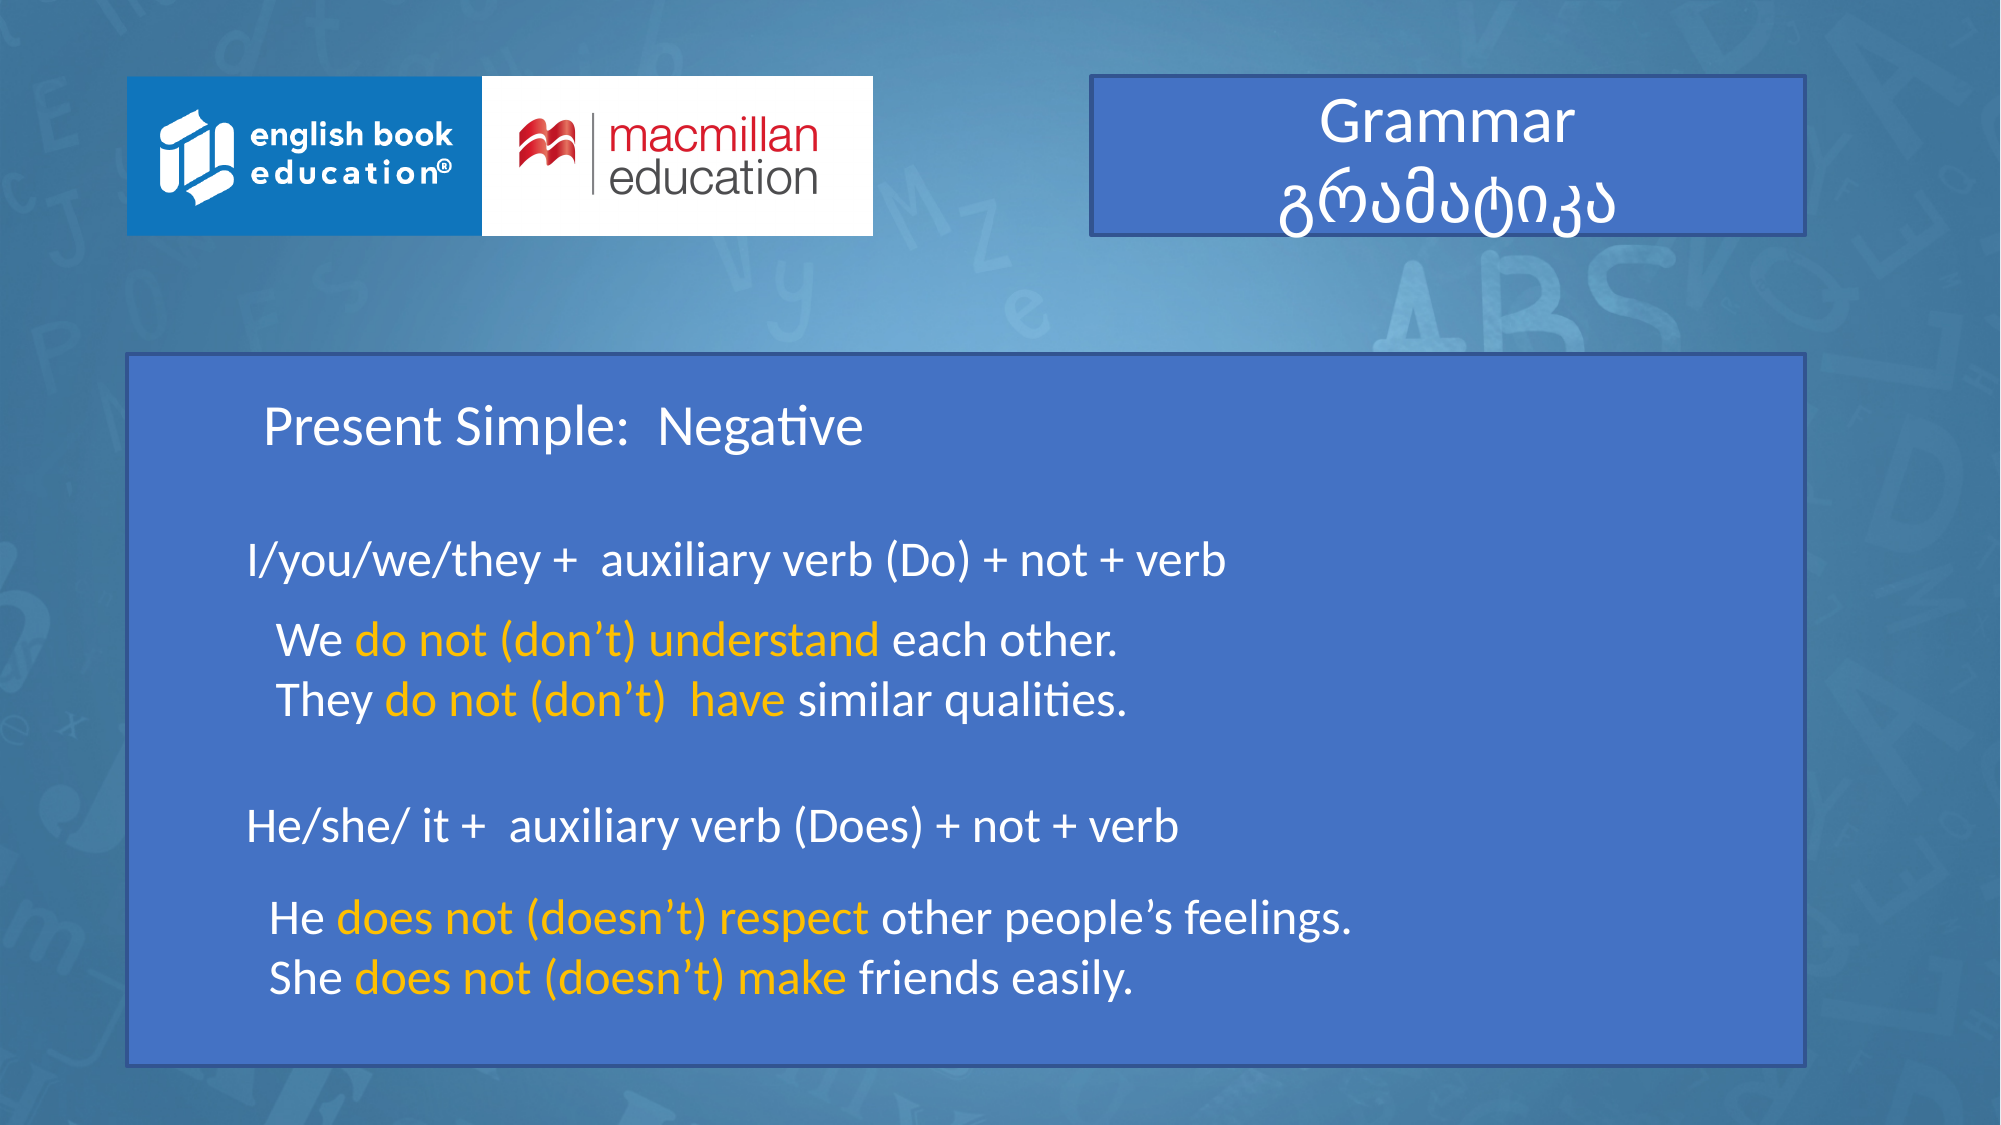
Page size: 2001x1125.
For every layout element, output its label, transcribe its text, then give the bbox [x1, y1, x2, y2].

text_box He/she/ it + auxiliary verb (Does) + not + verb [231, 784, 1247, 860]
picture [0, 0, 2001, 1125]
text_box Grammar გრამატიკა [1089, 74, 1807, 237]
text_box I/you/we/they + auxiliary verb (Do) + not + verb [220, 519, 1521, 654]
text_box [125, 352, 1807, 1068]
text_box We do not (don’t) understand each other. They do not (don’t) have similar qualities. [260, 598, 1222, 734]
text_box He does not (doesn’t) respect other people’s feelings. She does not (doesn’t) make friends easily. [220, 876, 1375, 1012]
text_box Present Simple: Negative [248, 380, 1411, 465]
